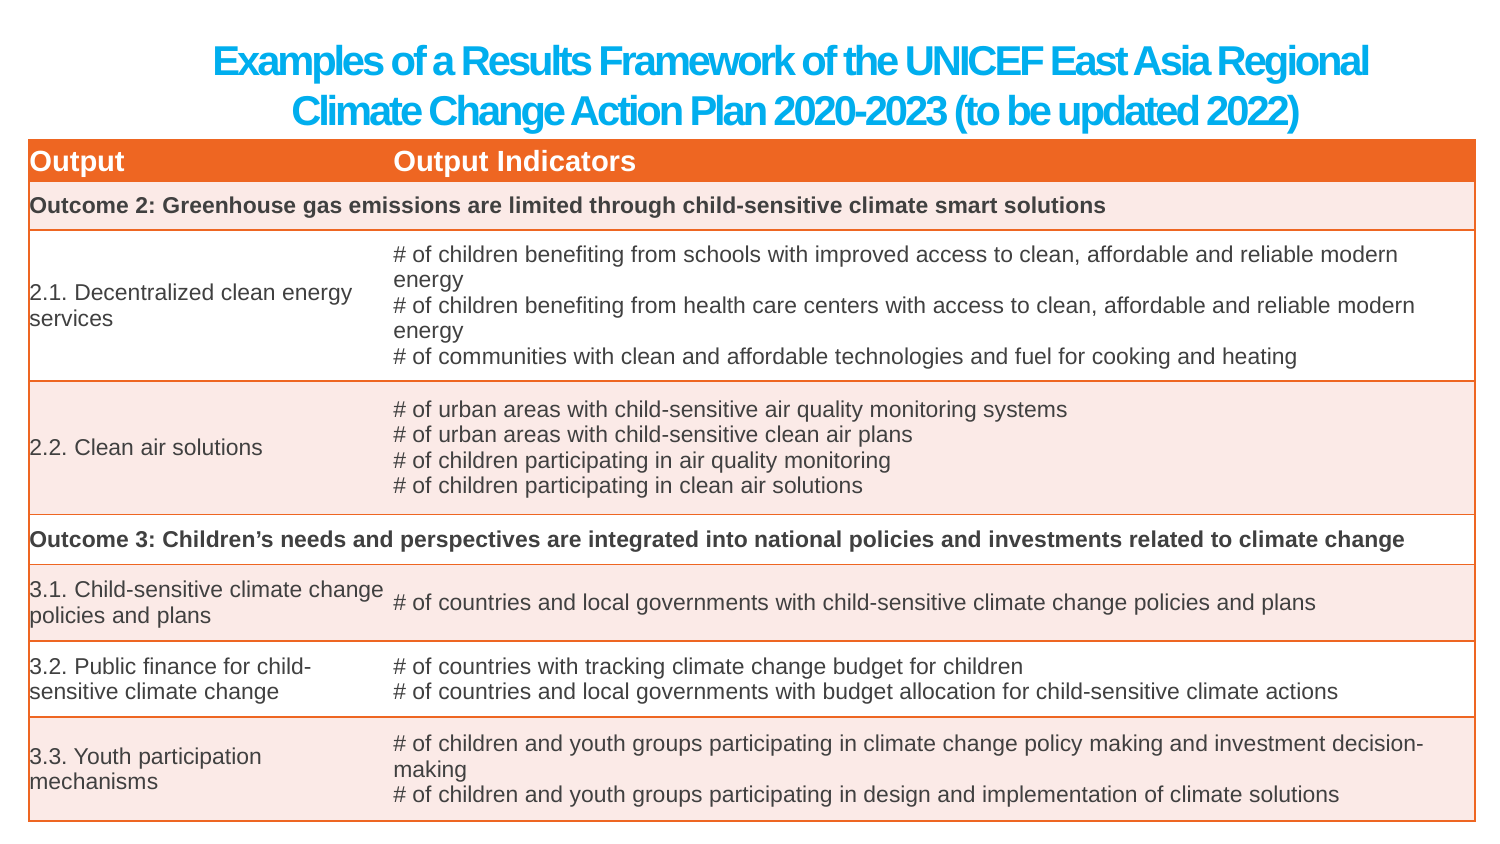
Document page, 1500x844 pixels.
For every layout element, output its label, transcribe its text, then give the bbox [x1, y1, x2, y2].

table_cell 3.1. Child-sensitive climate change policies and plans [30, 565, 393, 640]
table_header Output Indicators [393, 141, 1474, 180]
table_cell # of urban areas with child-sensitive air quality monitoring systems # of urban areas with child-sensitive clean air plans # of children participating in air quality monitoring # of children participating in clean air solutions [393, 382, 1474, 514]
table_cell 3.3. Youth participation mechanisms [30, 718, 393, 820]
table_cell 2.2. Clean air solutions [30, 382, 393, 514]
text_box Examples of a Results Framework of the UNICEF East Asia Regional Climate Change Action Plan 2020-2023 (to be updated 2022) [106, 39, 1486, 129]
table_cell # of countries with tracking climate change budget for children # of countries and local governments with budget allocation for child-sensitive climate actions [393, 642, 1474, 716]
text_box [524, 384, 975, 445]
table_cell 2.1. Decentralized clean energy services [30, 231, 393, 380]
table_header Output [30, 141, 393, 180]
table_cell # of countries and local governments with child-sensitive climate change policies and plans [393, 565, 1474, 640]
table_cell Outcome 2: Greenhouse gas emissions are limited through child-sensitive climate smart solutions [30, 182, 1474, 229]
table_cell # of children and youth groups participating in climate change policy making and investment decision-making # of children and youth groups participating in design and implementation of climate solutions [393, 718, 1474, 820]
table_cell 3.2. Public finance for child-sensitive climate change [30, 642, 393, 716]
table_cell # of children benefiting from schools with improved access to clean, affordable and reliable modern energy # of children benefiting from health care centers with access to clean, affordable and reliable modern energy # of communities with clean and affordable technologies and fuel for cooking and heating [393, 231, 1474, 380]
table_cell Outcome 3: Children’s needs and perspectives are integrated into national policies and investments related to climate change [30, 515, 1474, 564]
